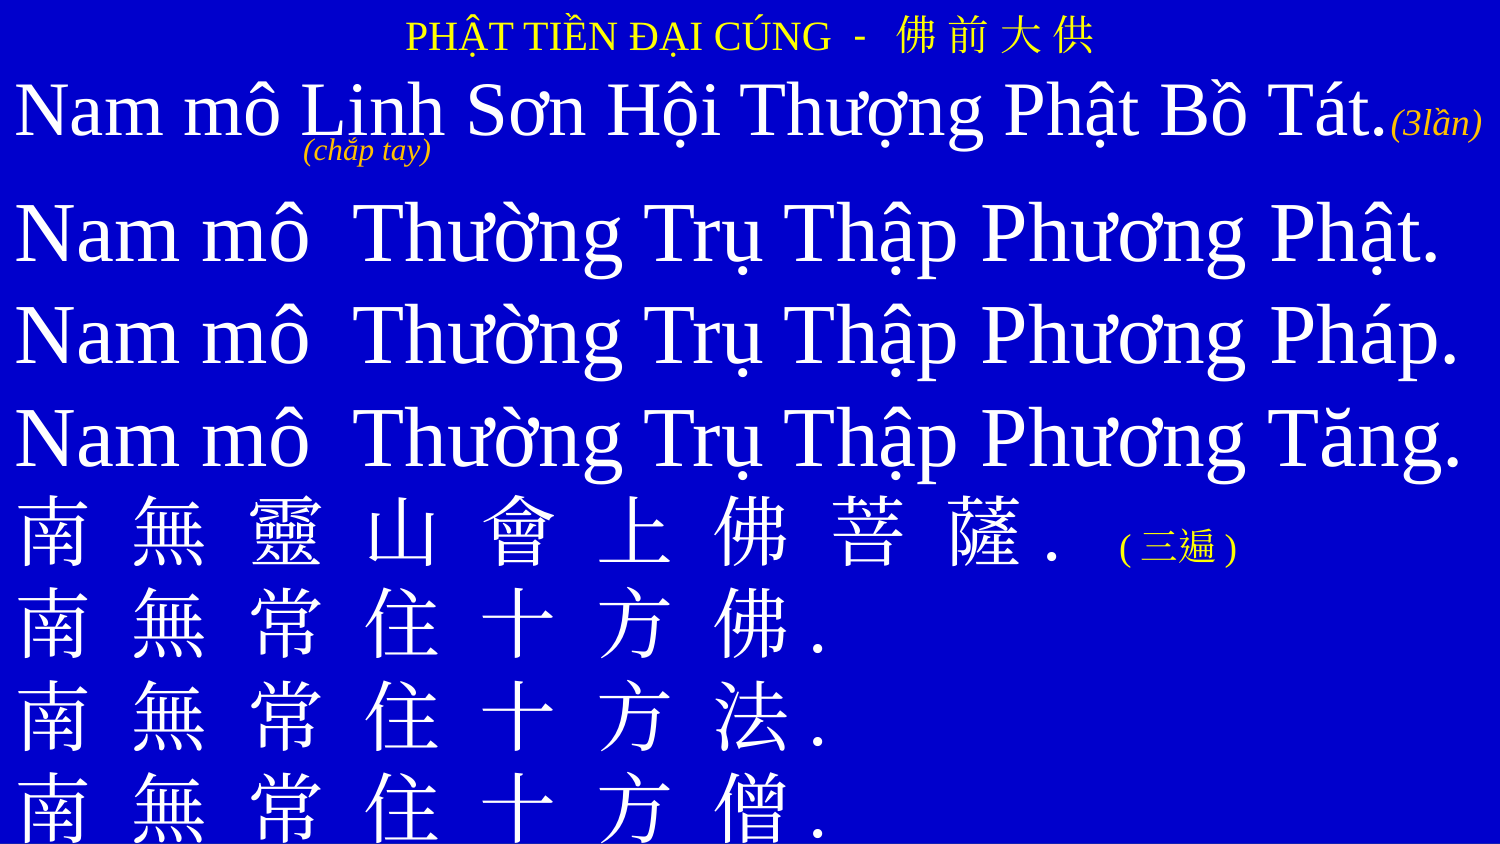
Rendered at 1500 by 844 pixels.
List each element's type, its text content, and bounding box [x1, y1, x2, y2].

text_box (chắp tay) [288, 121, 446, 174]
text_box PHẬT TIỀN ĐẠI CÚNG - 佛 前 大 供 Nam mô Linh Sơn Hội Thượng Phật Bồ Tát.(3lần) Nam mô Thường Trụ Thập Phương Phật. Nam mô Thường Trụ Thập Phương Pháp. Nam mô Thường Trụ Thập Phương Tăng. 南 無 靈 山 會 上 佛 菩 薩. (三遍) 南 無 常 住 十 方 佛. 南 無 常 住 十 方 法. 南 無 常 住 十 方 僧. [0, 1, 1500, 844]
